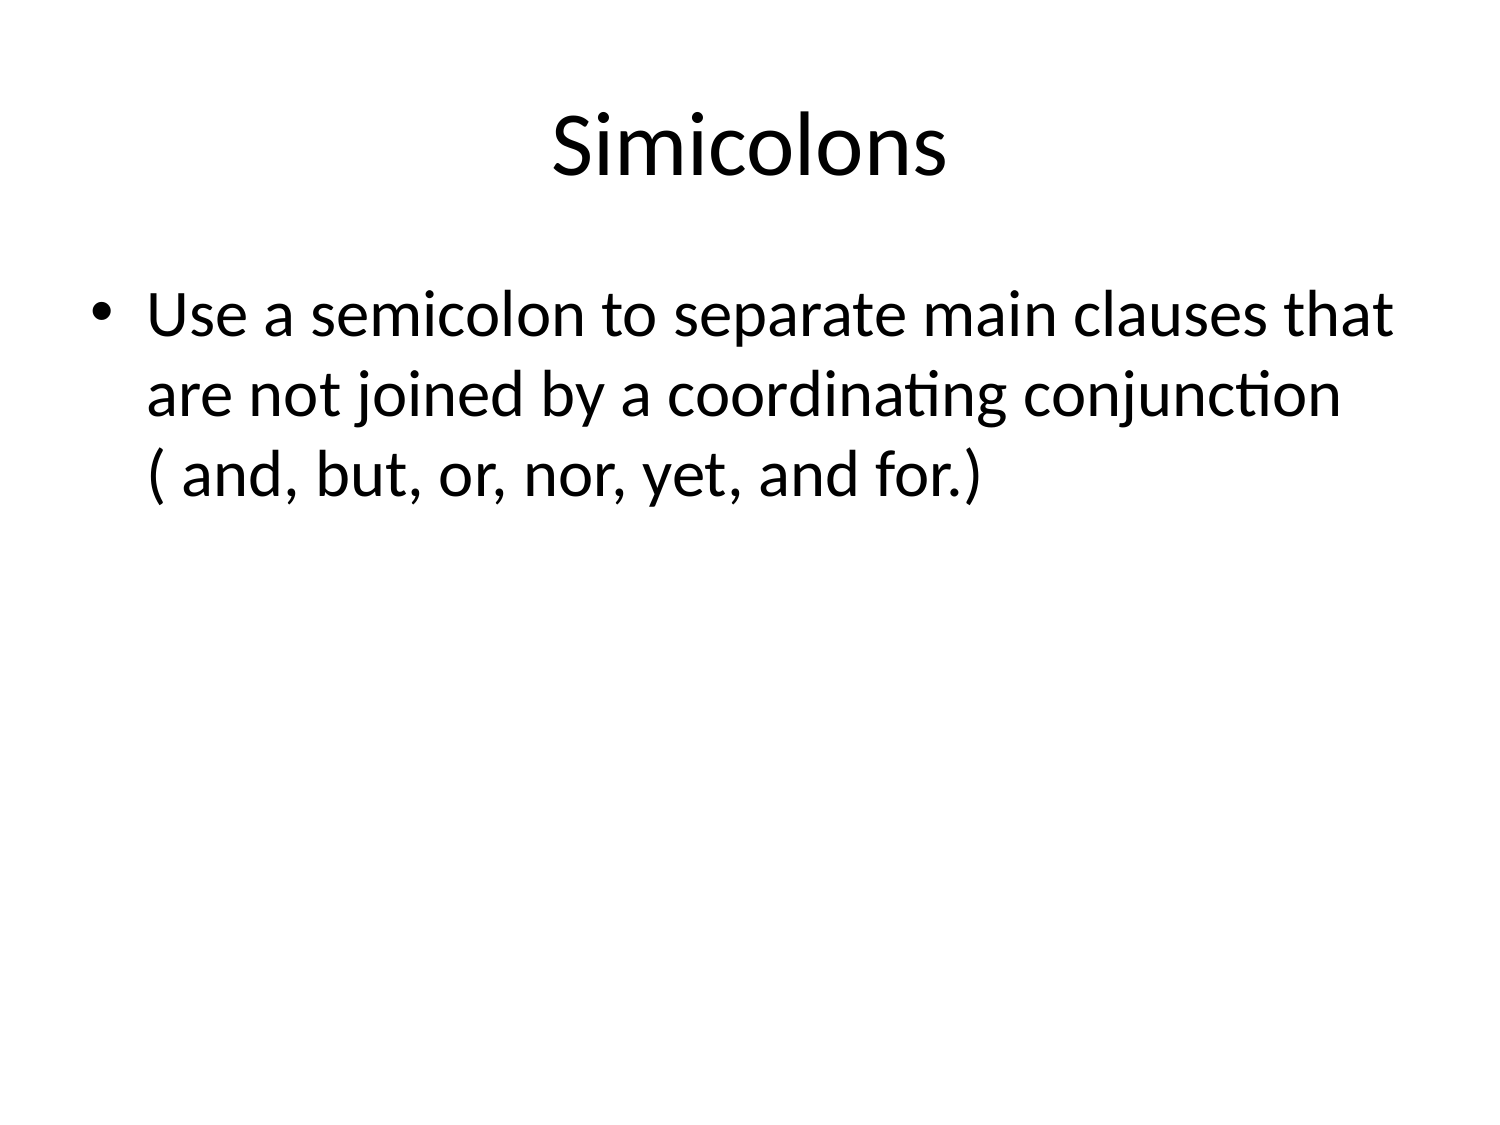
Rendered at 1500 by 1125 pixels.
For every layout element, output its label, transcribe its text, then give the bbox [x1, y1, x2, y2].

list Use a semicolon to separate main clauses that are not joined by a coordinating conjunction ( and, but, or, nor, yet, and for.) [75, 262, 1425, 1005]
title Simicolons [75, 45, 1425, 233]
